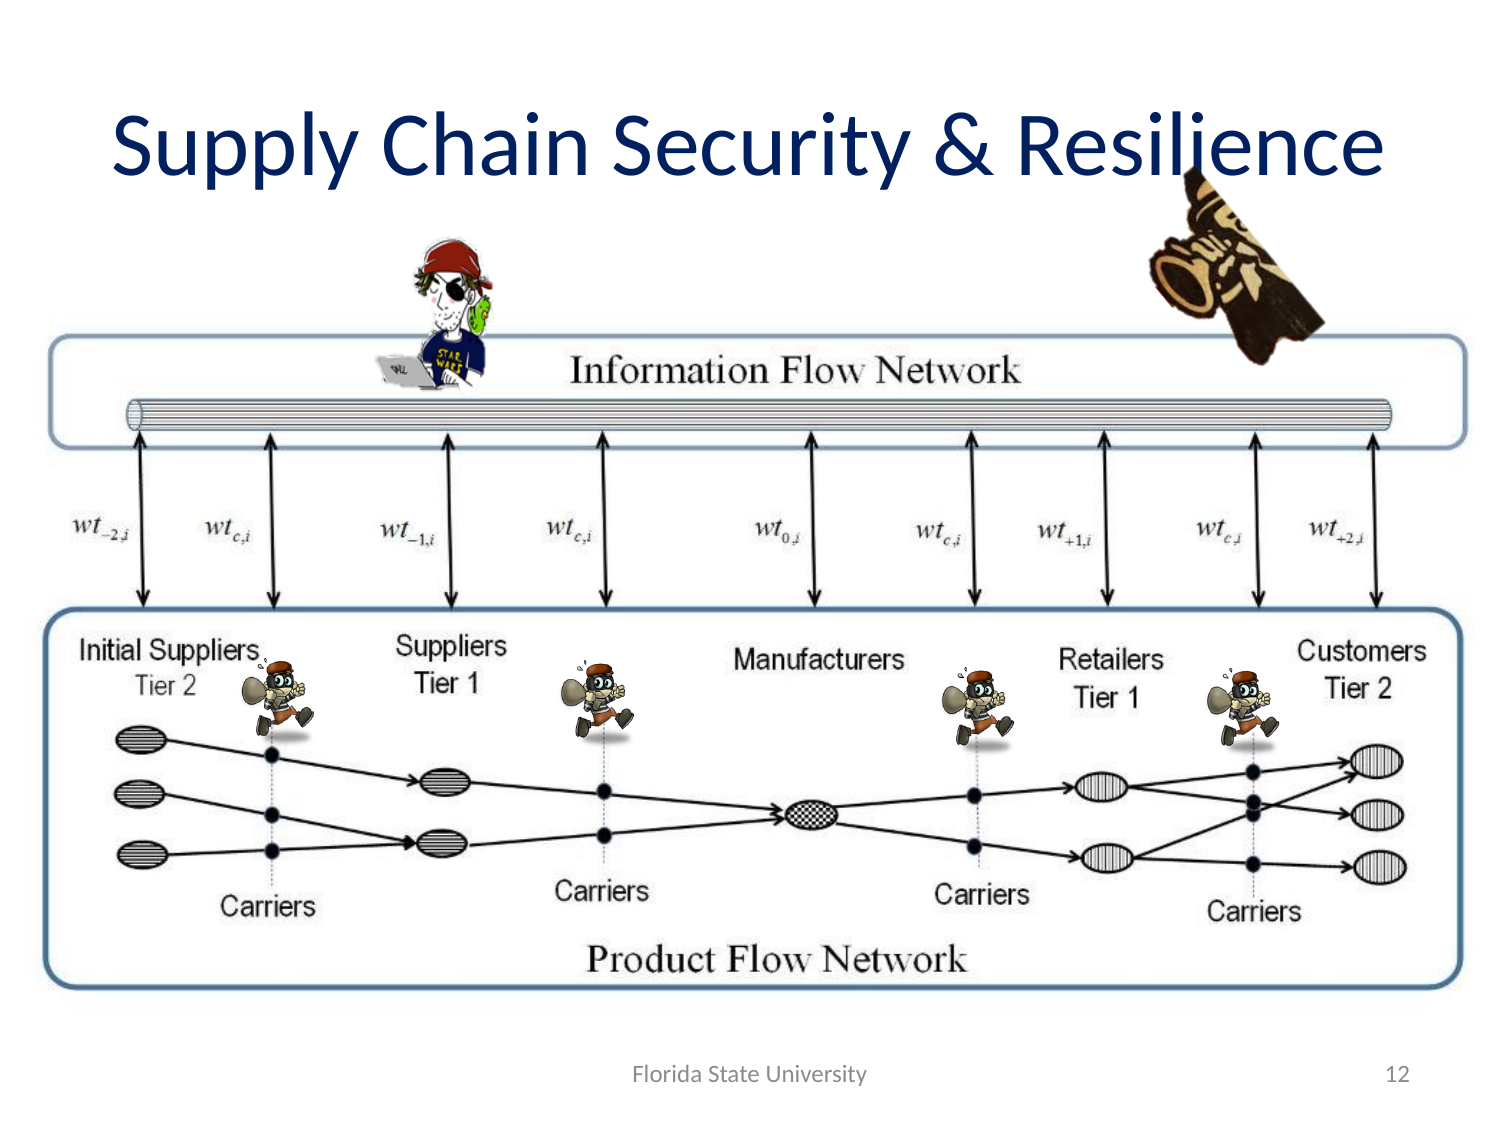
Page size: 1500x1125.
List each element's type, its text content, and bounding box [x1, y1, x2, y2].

picture [1185, 163, 1206, 173]
title Supply Chain Security & Resilience [75, 45, 1425, 172]
slide_number 12 [1074, 1042, 1425, 1103]
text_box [24, 173, 1481, 1015]
footer Florida State University [512, 1042, 988, 1103]
